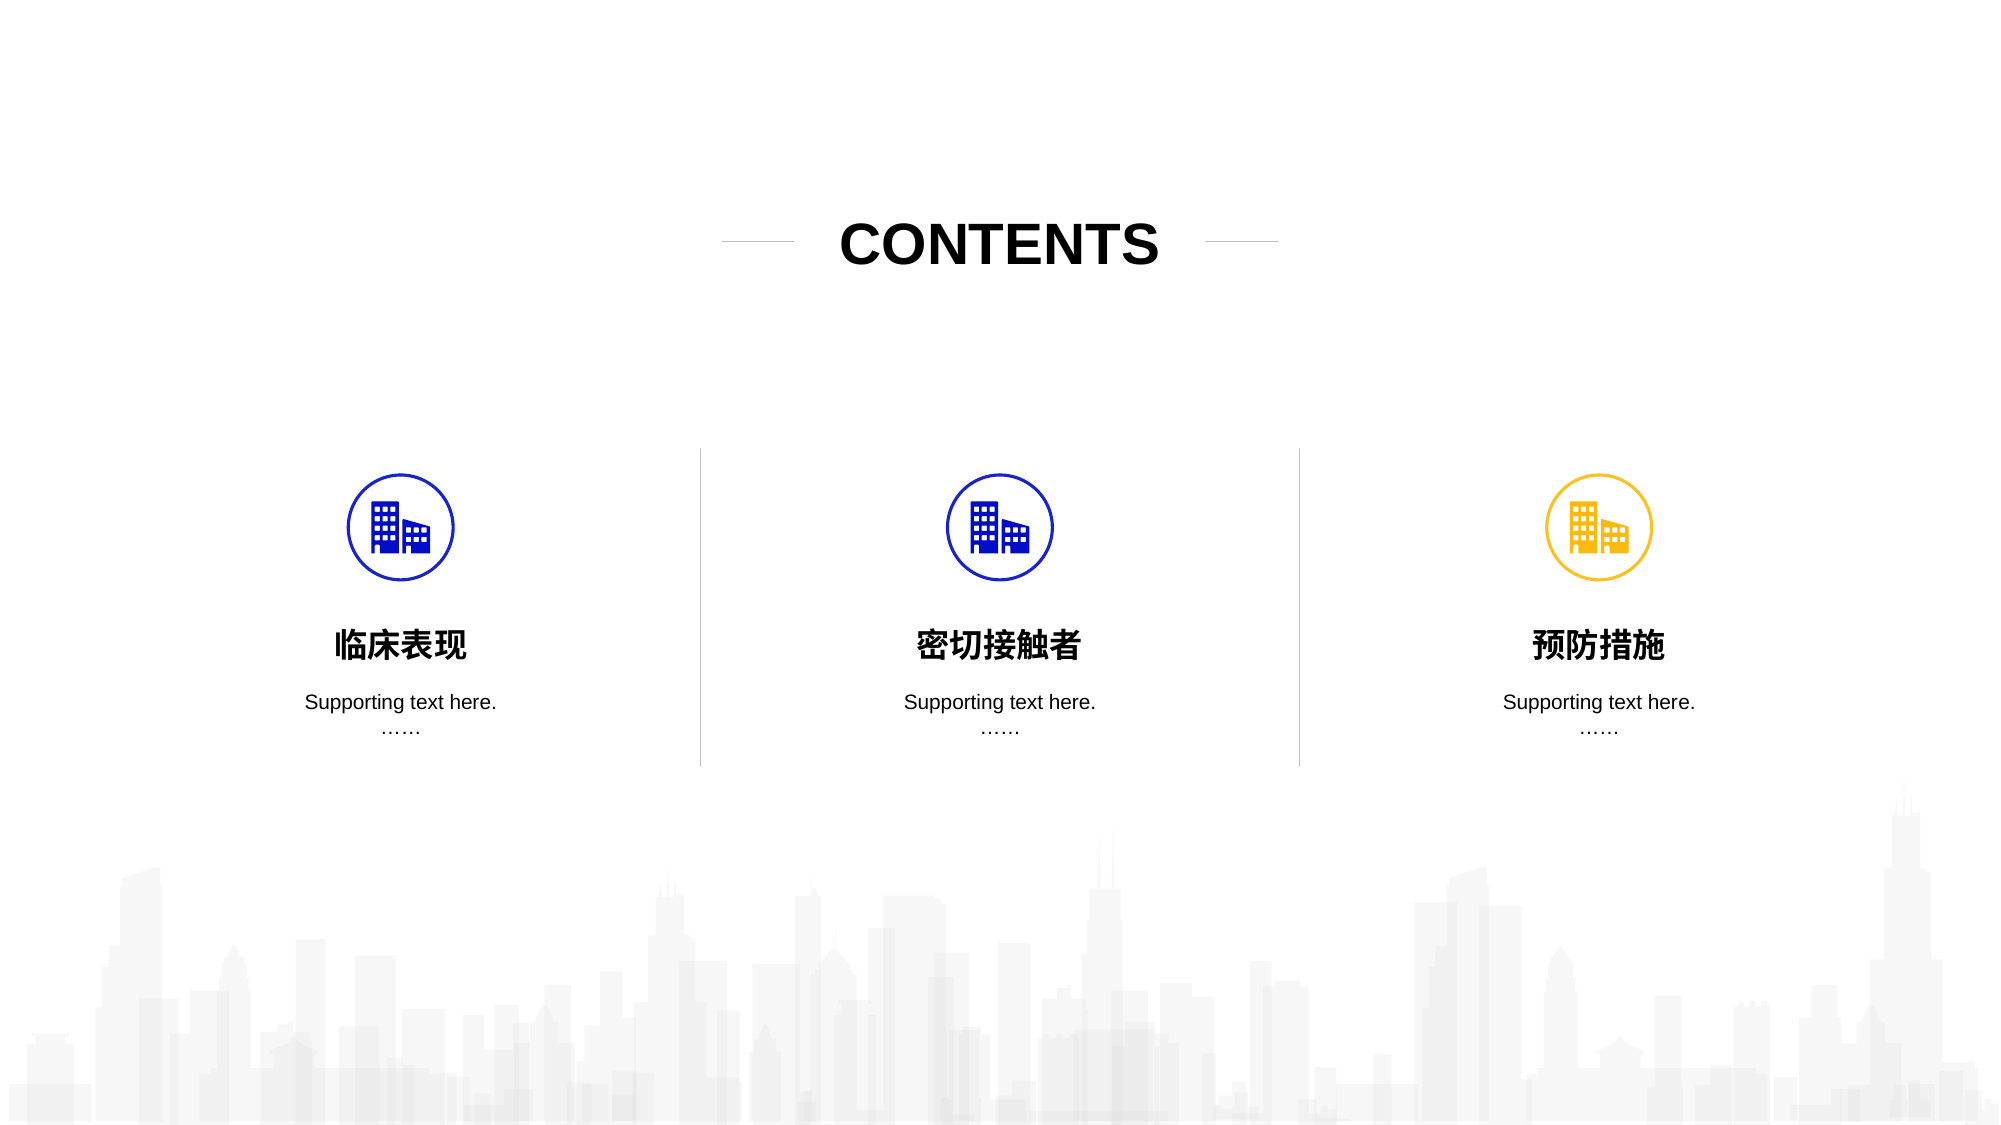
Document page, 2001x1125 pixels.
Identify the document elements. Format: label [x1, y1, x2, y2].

text_box [8, 185, 1999, 1125]
